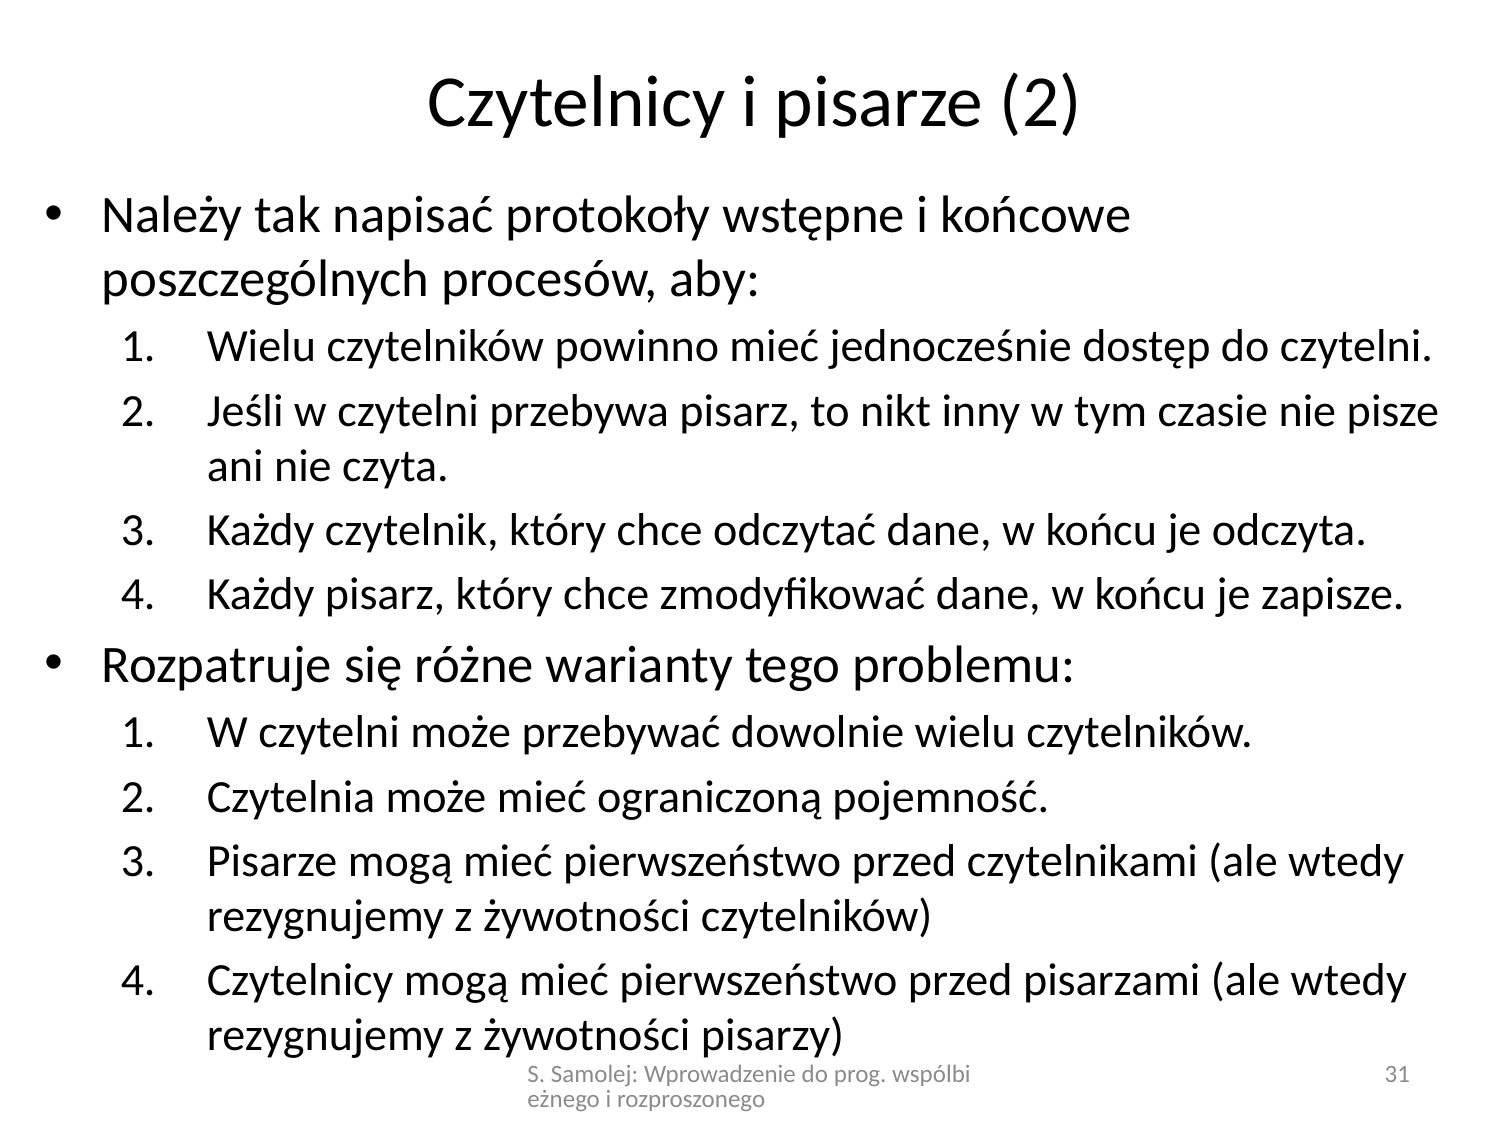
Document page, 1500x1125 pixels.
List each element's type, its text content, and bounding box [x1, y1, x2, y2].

title Czytelnicy i pisarze (2) [75, 45, 1436, 149]
footer S. Samolej: Wprowadzenie do prog. wspólbieżnego i rozproszonego [512, 1042, 988, 1103]
slide_number 31 [1074, 1042, 1425, 1103]
list Należy tak napisać protokoły wstępne i końcowe poszczególnych procesów, aby: Wielu czytelników powinno mieć jednocześnie dostęp do czytelni. Jeśli w czytelni przebywa pisarz, to nikt inny w tym czasie nie pisze ani nie czyta. Każdy czytelnik, który chce odczytać dane, w końcu je odczyta. Każdy pisarz, który chce zmodyfikować dane, w końcu je zapisze. Rozpatruje się różne warianty tego problemu: W czytelni może przebywać dowolnie wielu czytelników. Czytelnia może mieć ograniczoną pojemność. Pisarze mogą mieć pierwszeństwo przed czytelnikami (ale wtedy rezygnujemy z żywotności czytelników) Czytelnicy mogą mieć pierwszeństwo przed pisarzami (ale wtedy rezygnujemy z żywotności pisarzy) [29, 172, 1471, 1083]
